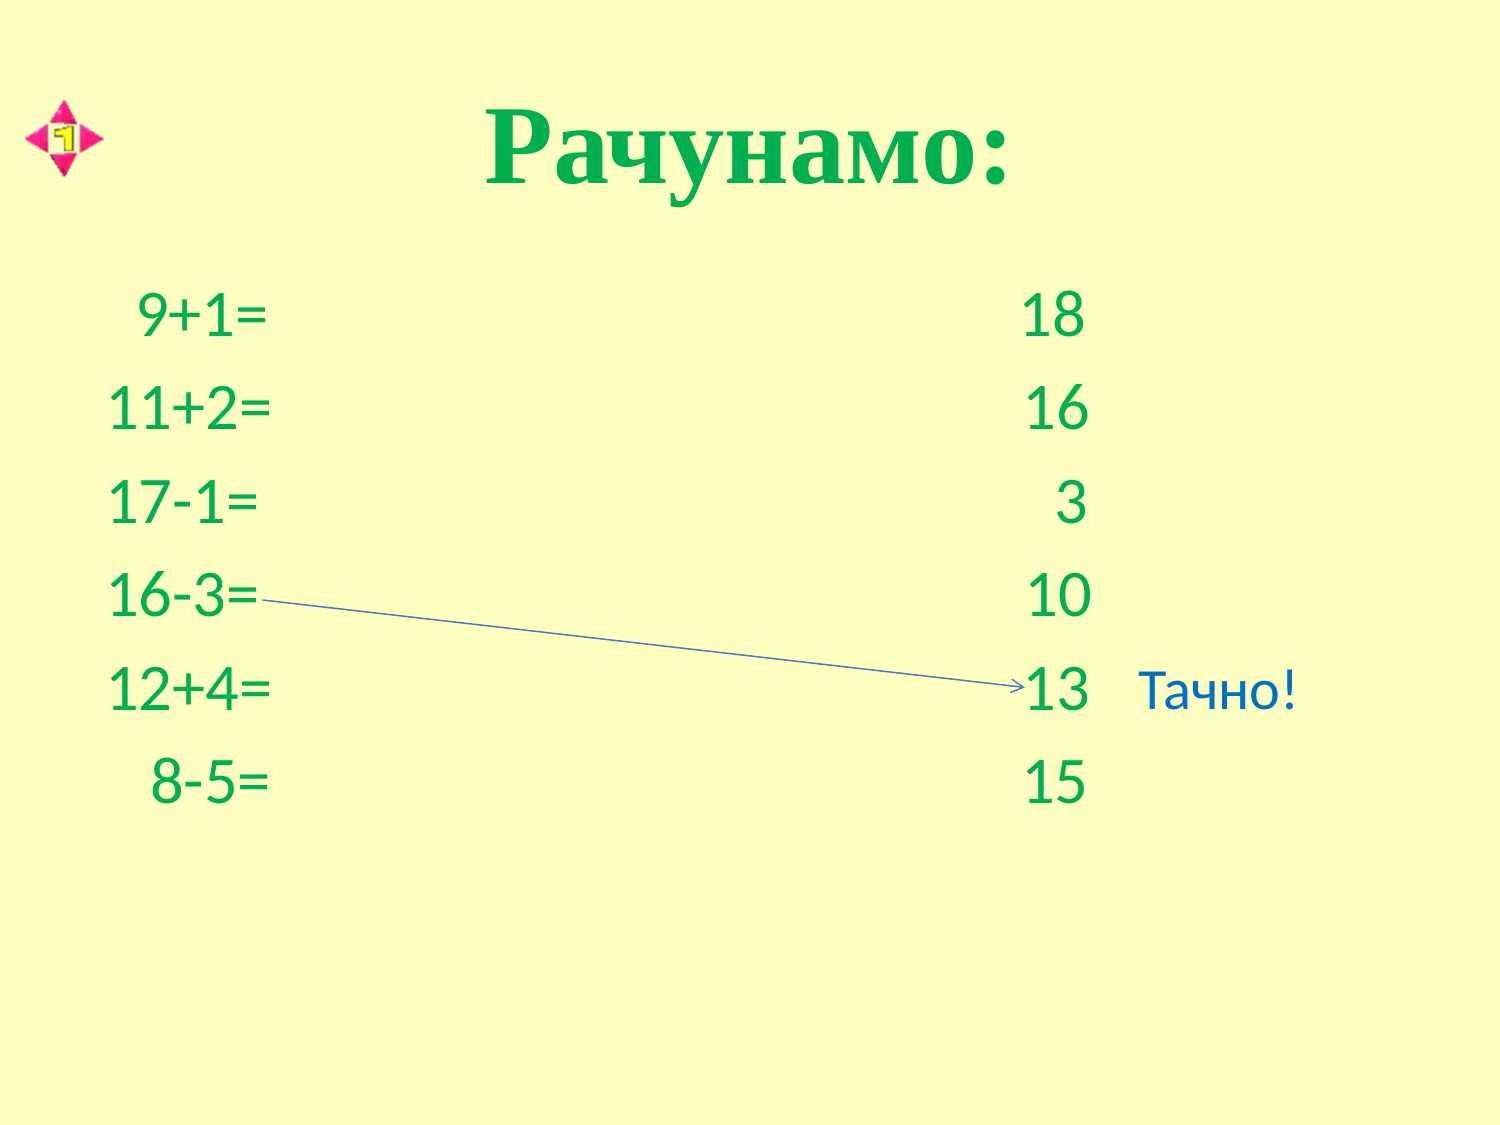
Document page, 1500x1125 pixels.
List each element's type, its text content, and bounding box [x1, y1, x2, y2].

text_box Тачно! [1124, 643, 1337, 729]
title Рачунамо: [75, 45, 1425, 233]
list 9+1= 18 11+2= 16 17-1= 3 16-3= 10 12+4= 13 8-5= 15 [75, 262, 1425, 1005]
picture [24, 99, 104, 179]
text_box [262, 599, 1026, 688]
